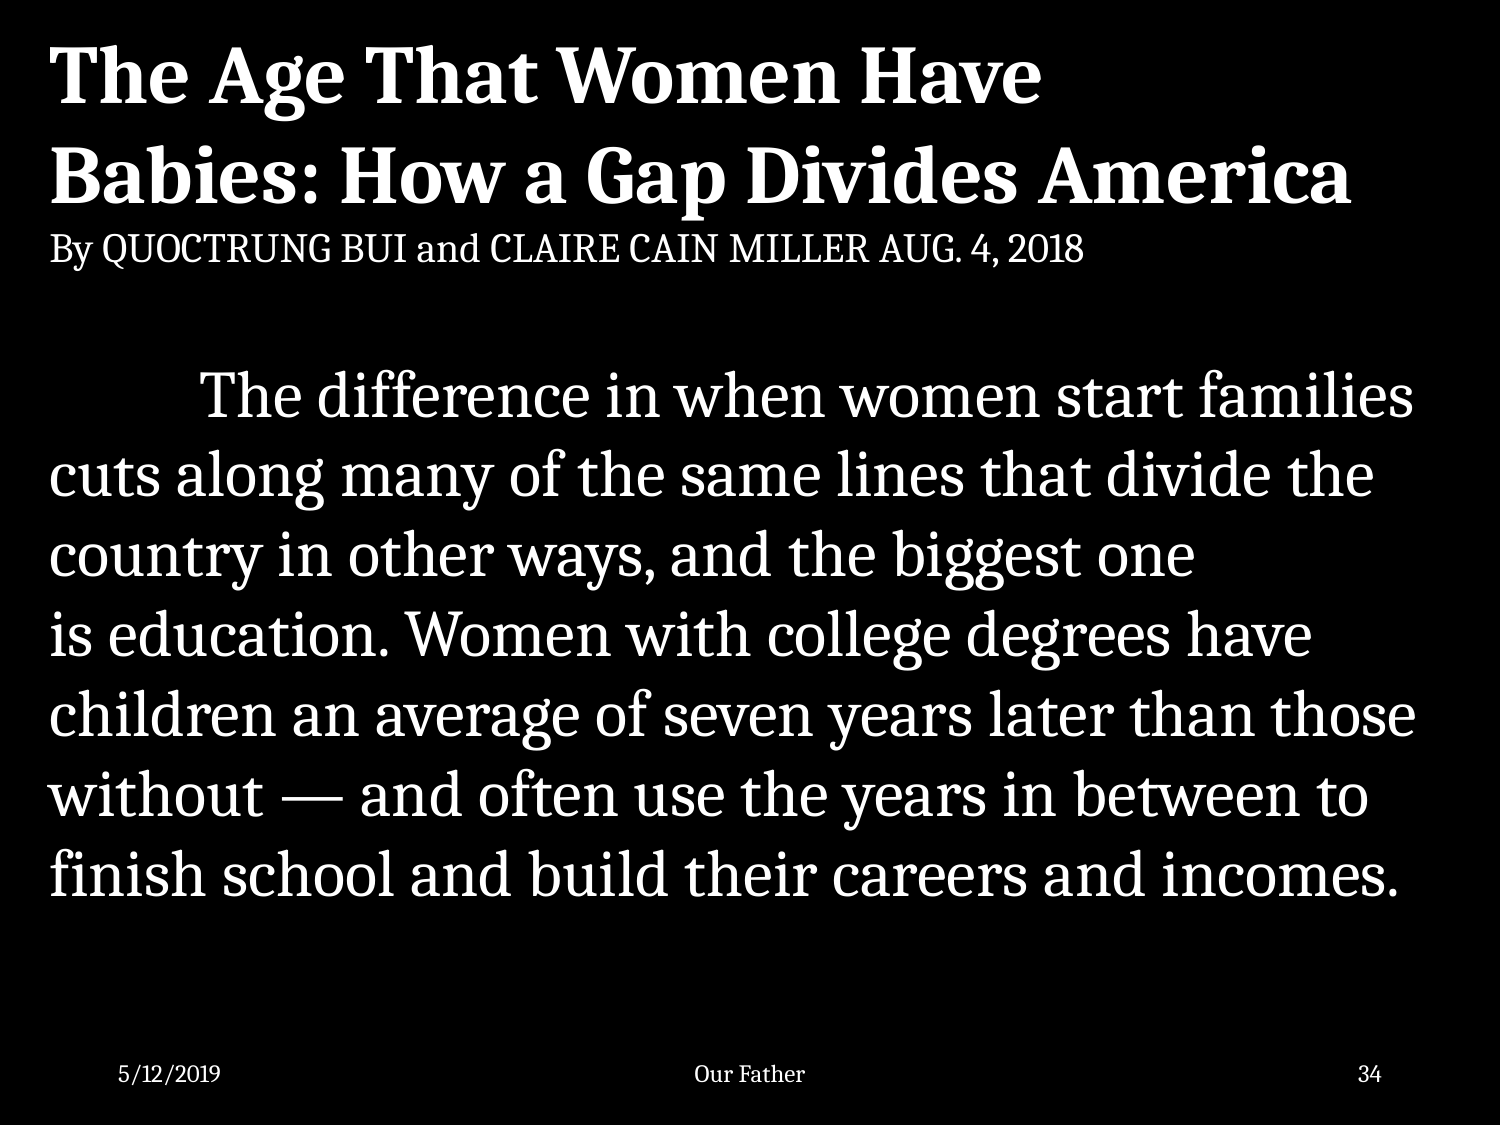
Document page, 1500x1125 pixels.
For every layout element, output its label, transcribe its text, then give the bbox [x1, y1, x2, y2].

footer Our Father [496, 1042, 1004, 1103]
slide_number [103, 1042, 441, 1103]
text_box The Age That Women Have Babies: How a Gap Divides America By QUOCTRUNG BUI and CLAIRE CAIN MILLER AUG. 4, 2018 The difference in when women start families cuts along many of the same lines that divide the country in other ways, and the biggest one is education. Women with college degrees have children an average of seven years later than those without — and often use the years in between to finish school and build their careers and incomes. [34, 12, 1466, 918]
slide_number 34 [1059, 1042, 1397, 1103]
